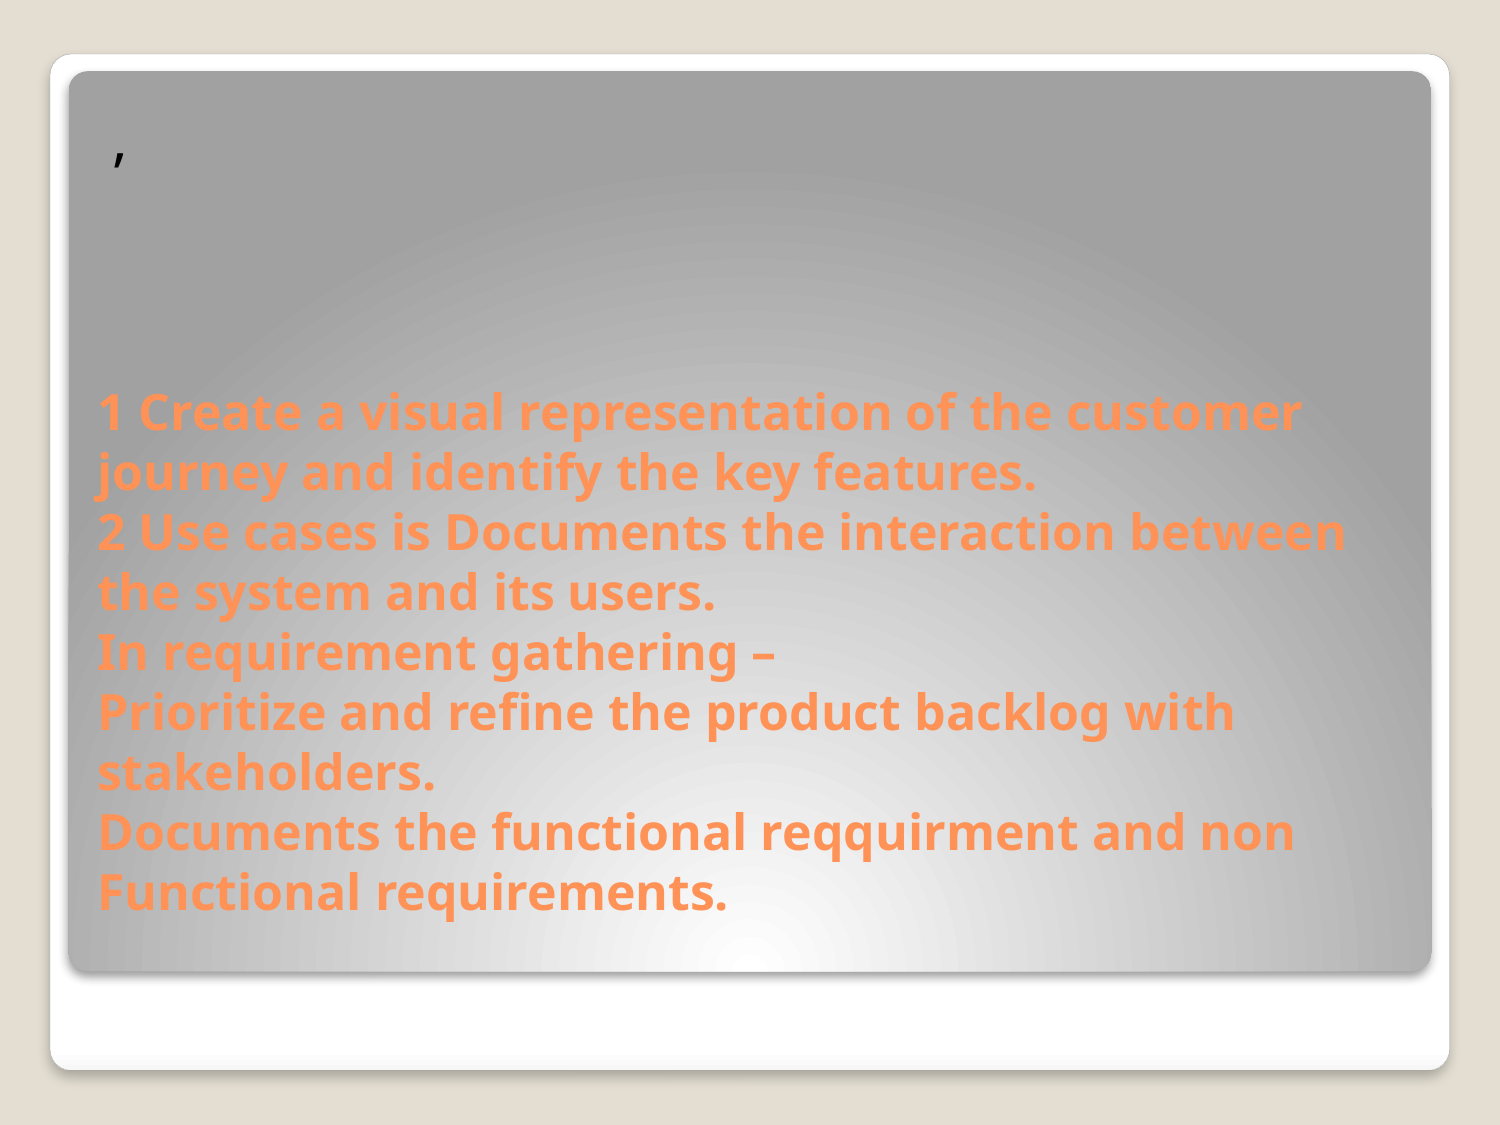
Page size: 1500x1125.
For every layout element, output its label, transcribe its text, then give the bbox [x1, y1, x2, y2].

title 1 Create a visual representation of the customer journey and identify the key features. 2 Use cases is Documents the interaction between the system and its users. In requirement gathering – Prioritize and refine the product backlog with stakeholders. Documents the functional reqquirment and non Functional requirements. [82, 197, 1425, 988]
list , [82, 86, 1425, 197]
